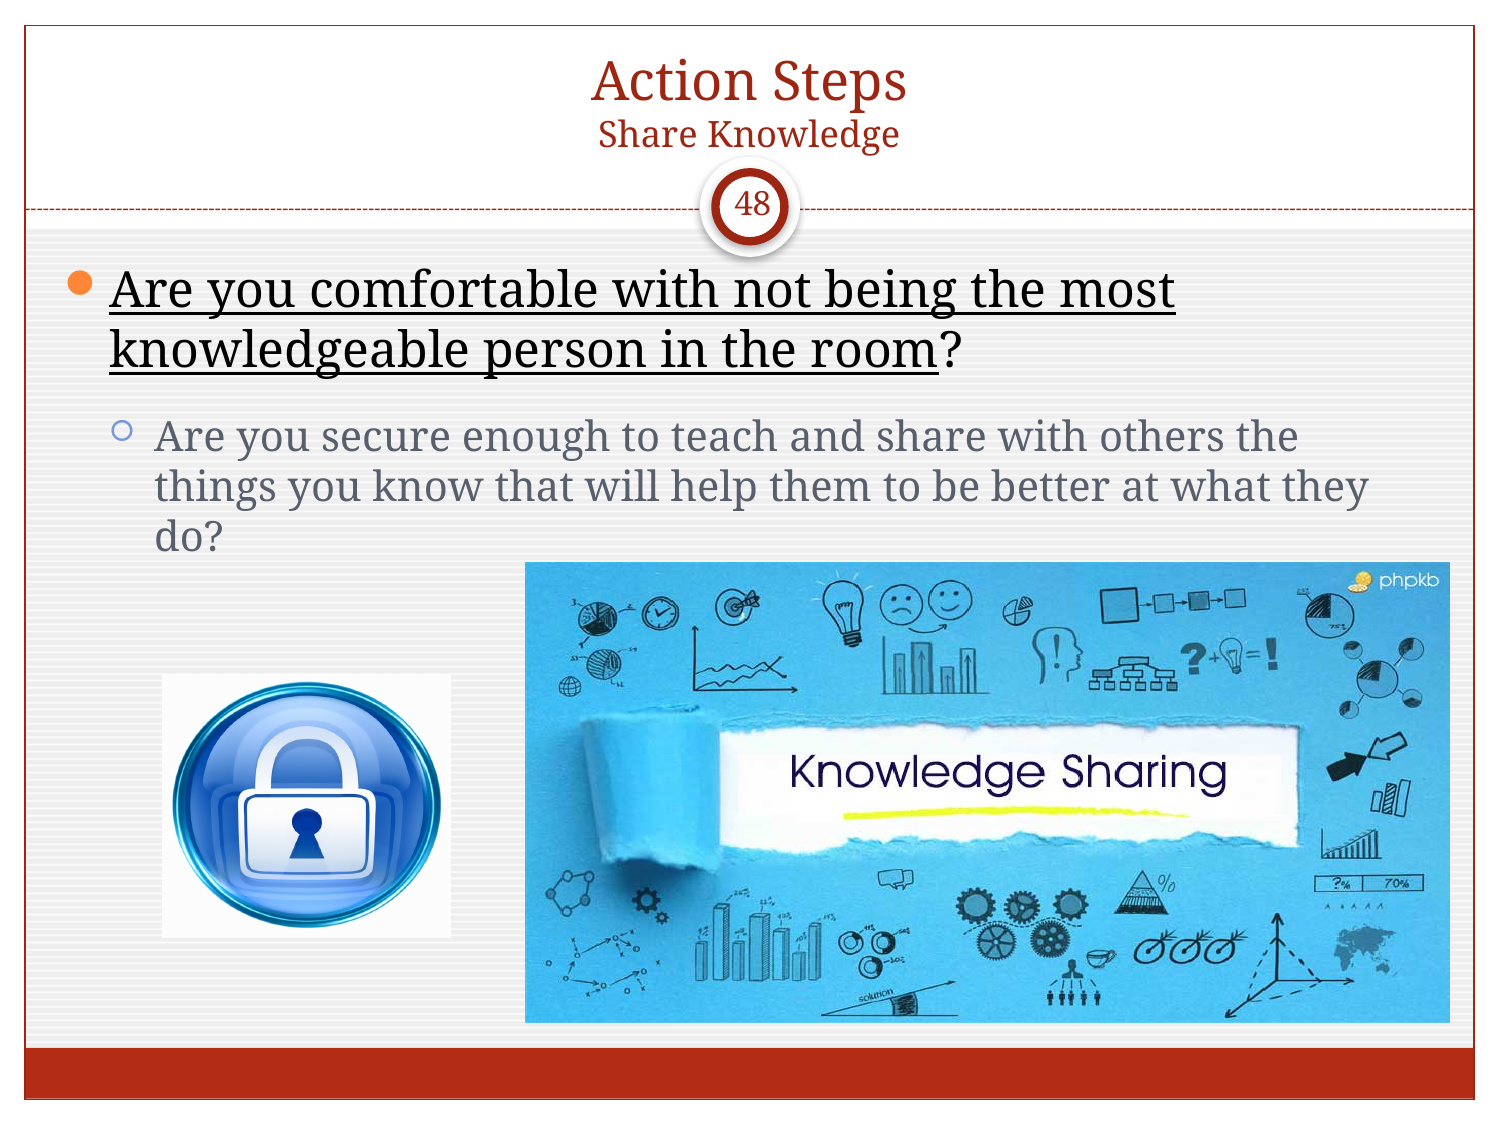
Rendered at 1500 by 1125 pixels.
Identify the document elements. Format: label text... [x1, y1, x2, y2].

picture [524, 562, 1451, 1023]
list Are you comfortable with not being the most knowledgeable person in the room? Are you secure enough to teach and share with others the things you know that will help them to be better at what they do? [49, 250, 1445, 1001]
slide_number 48 [715, 168, 791, 241]
picture [162, 674, 451, 938]
title Action Steps Share Knowledge [49, 37, 1450, 162]
